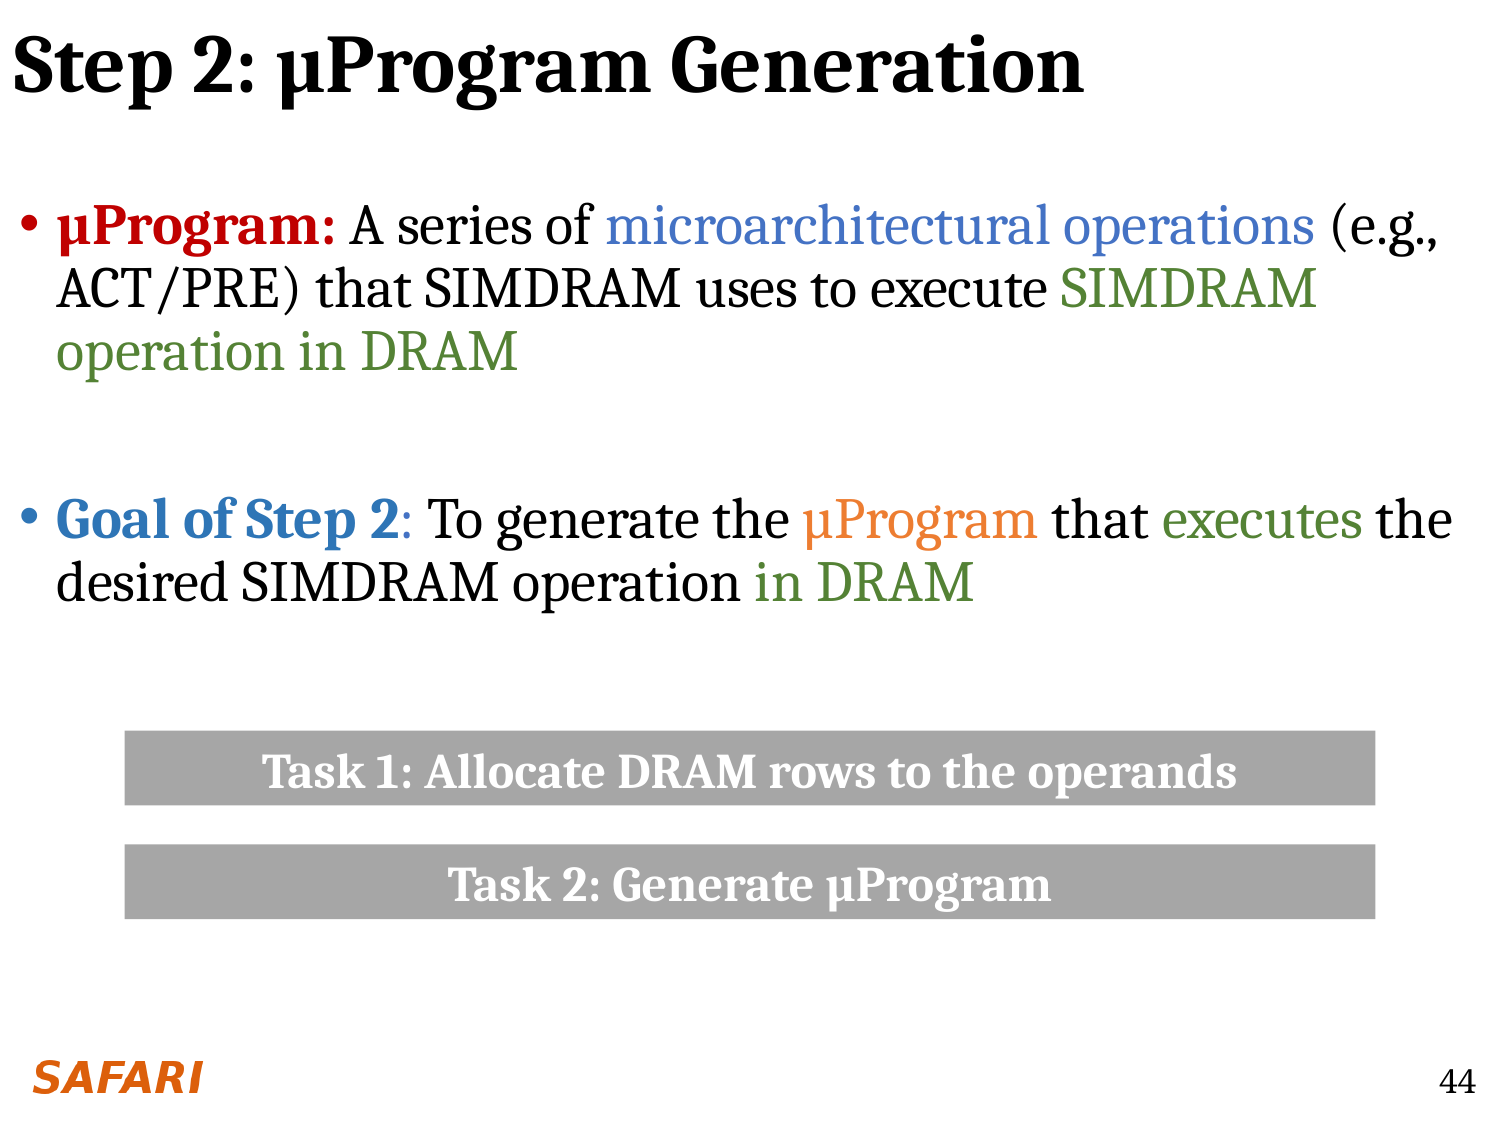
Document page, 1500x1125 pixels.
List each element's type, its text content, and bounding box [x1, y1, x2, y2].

title Step 2: µProgram Generation [0, 13, 1475, 135]
text_box 44 [1140, 1052, 1491, 1125]
text_box [4, 269, 1479, 623]
text_box Task 1: Allocate DRAM rows to the operands [124, 730, 1376, 806]
picture [31, 1060, 209, 1104]
list µProgram: A series of microarchitectural operations (e.g., ACT/PRE) that SIMDRAM uses to execute SIMDRAM operation in DRAM Goal of Step 2: To generate the µProgram that executes the desired SIMDRAM operation in DRAM [4, 186, 1500, 1060]
text_box Task 2: Generate µProgram [124, 844, 1376, 920]
